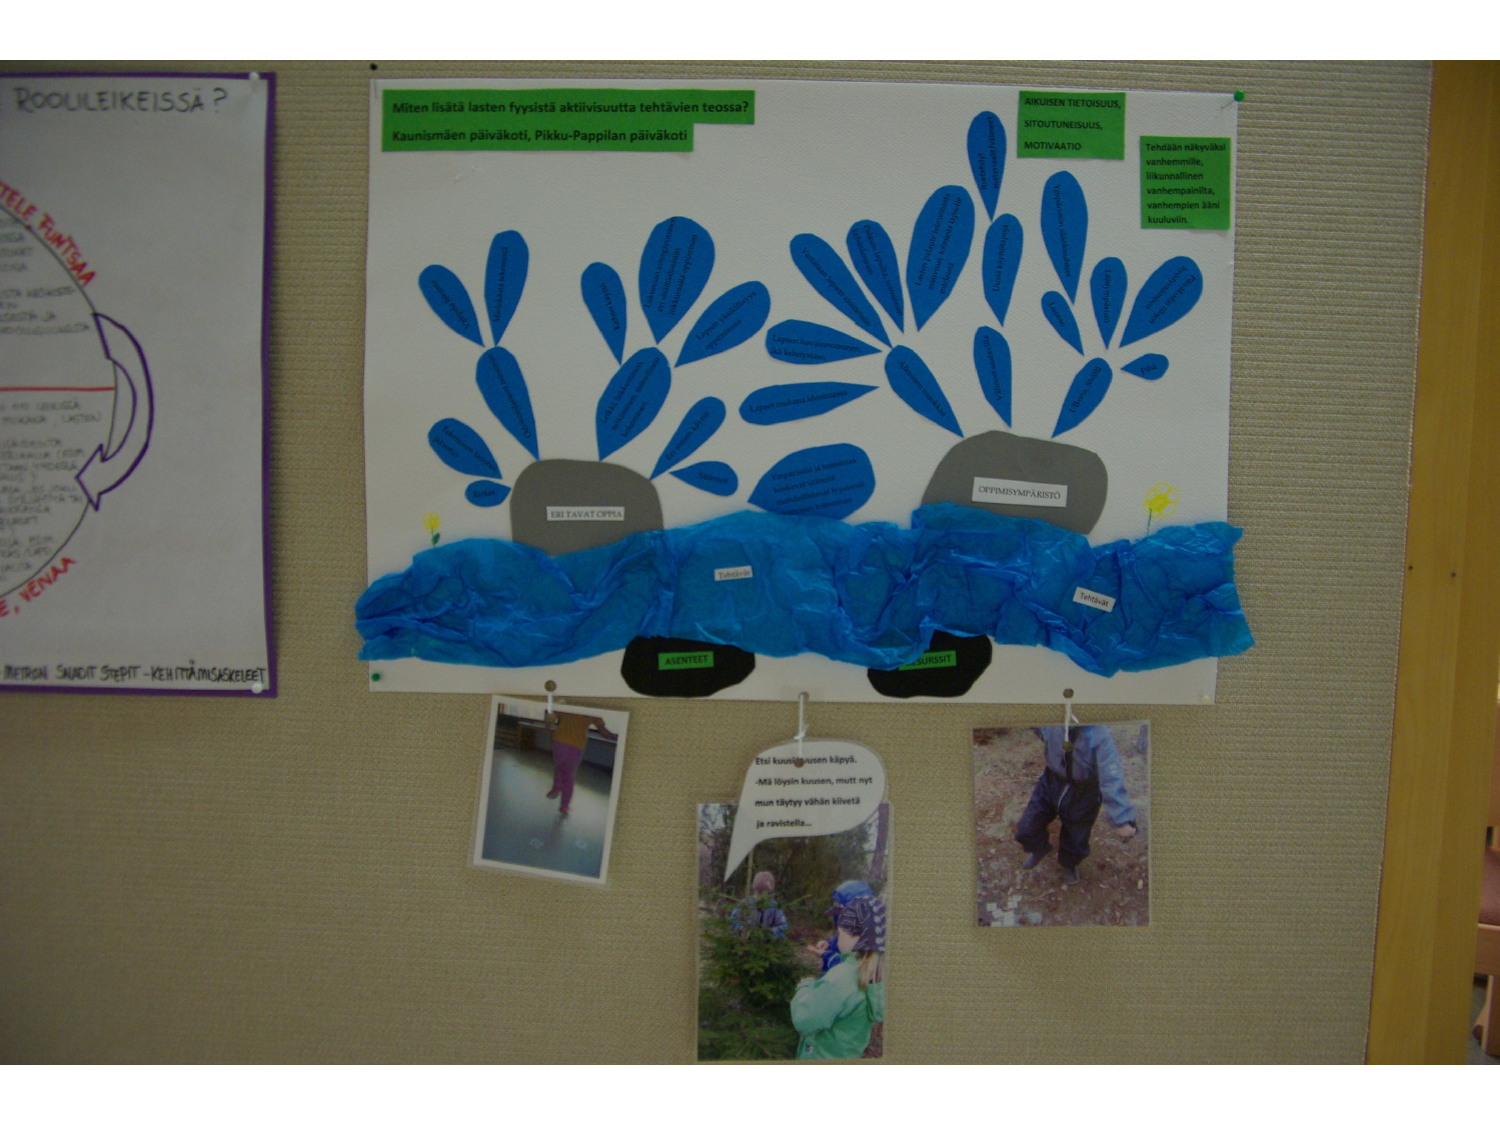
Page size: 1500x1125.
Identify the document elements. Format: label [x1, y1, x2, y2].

picture [0, 60, 1500, 1065]
